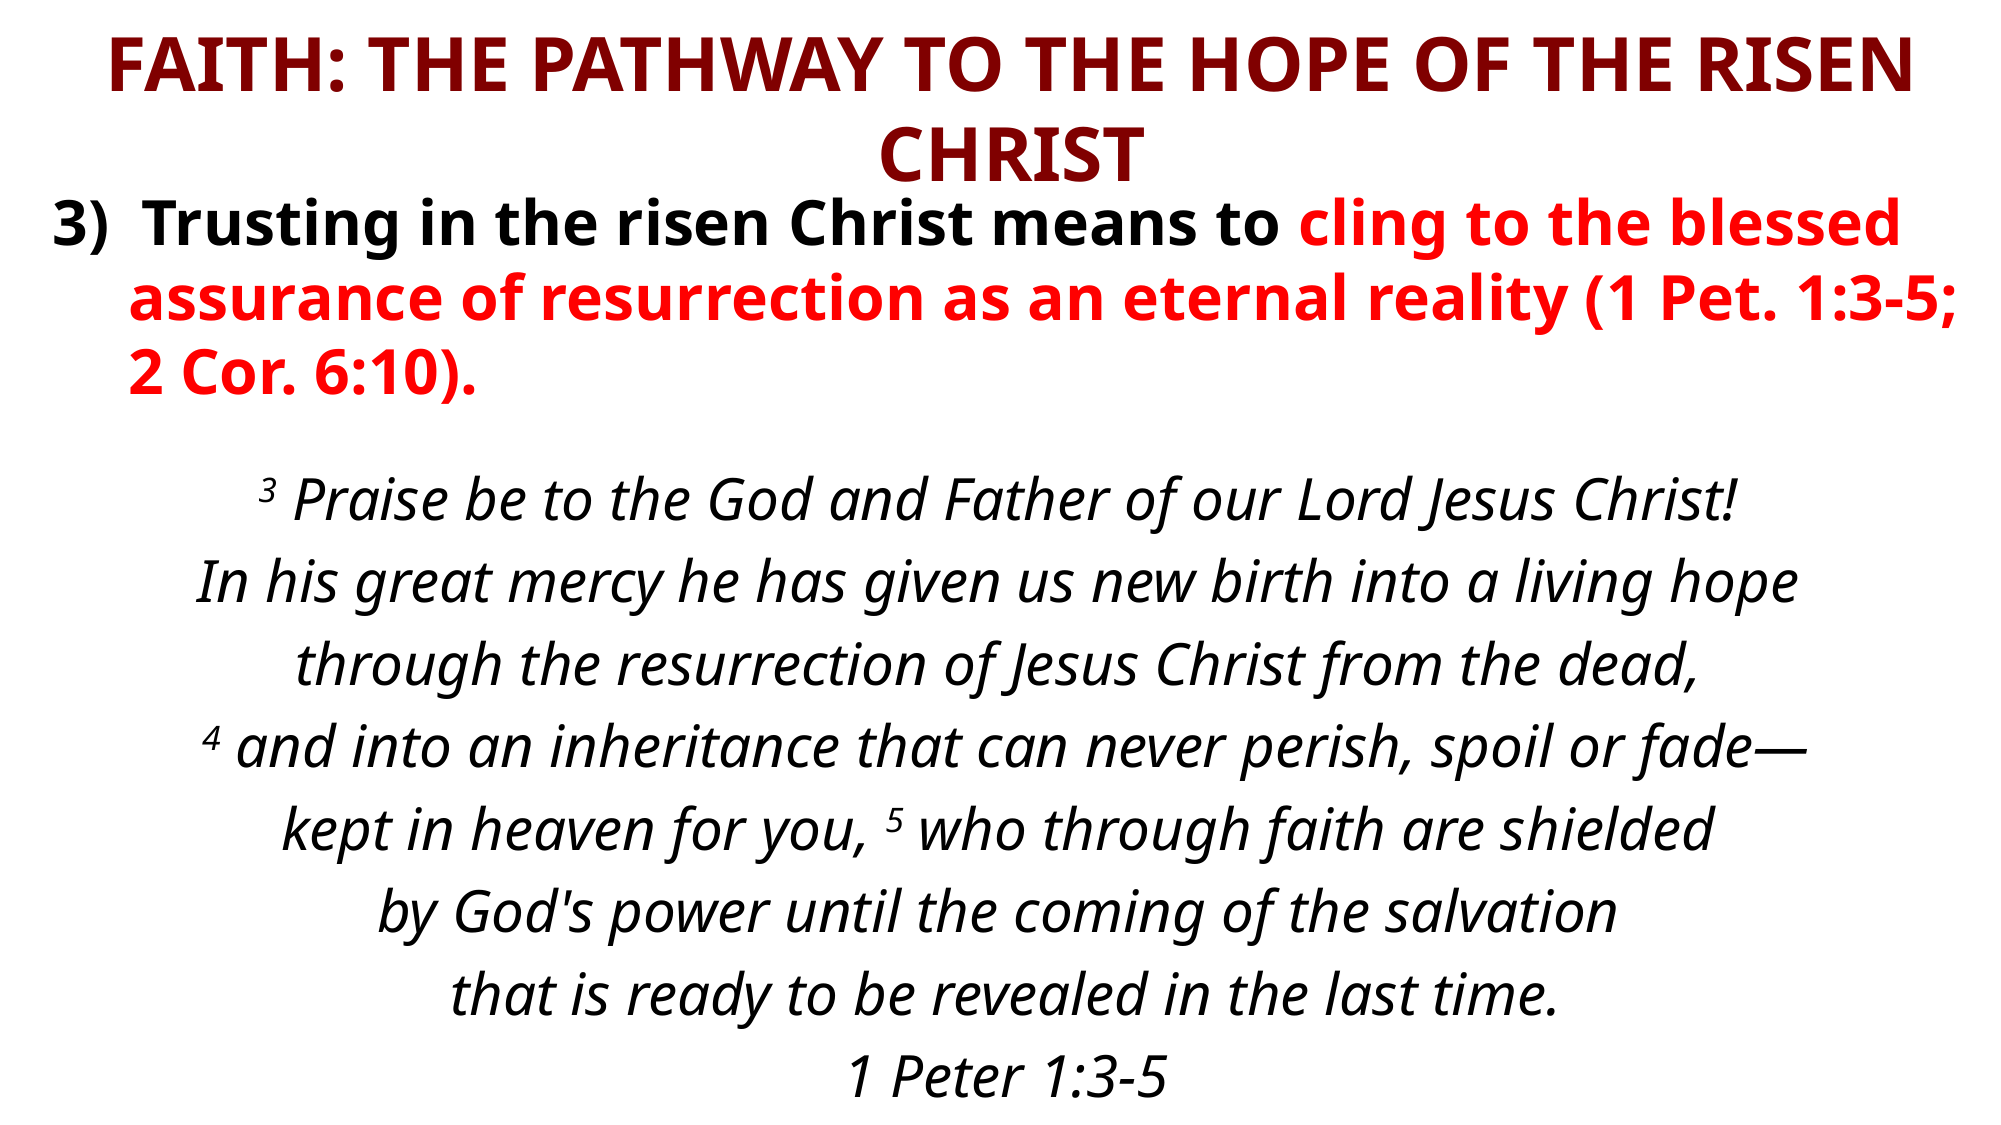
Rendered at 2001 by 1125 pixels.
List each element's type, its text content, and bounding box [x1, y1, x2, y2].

title FAITH: THE PATHWAY TO THE HOPE OF THE RISEN CHRIST [62, 62, 1963, 150]
list 3) Trusting in the risen Christ means to cling to the blessed assurance of resurrection as an eternal reality (1 Pet. 1:3-5; 2 Cor. 6:10). 3 Praise be to the God and Father of our Lord Jesus Christ! In his great mercy he has given us new birth into a living hope through the resurrection of Jesus Christ from the dead, 4 and into an inheritance that can never perish, spoil or fade— kept in heaven for you, 5 who through faith are shielded by God's power until the coming of the salvation that is ready to be revealed in the last time. 1 Peter 1:3-5 [37, 174, 1975, 1116]
